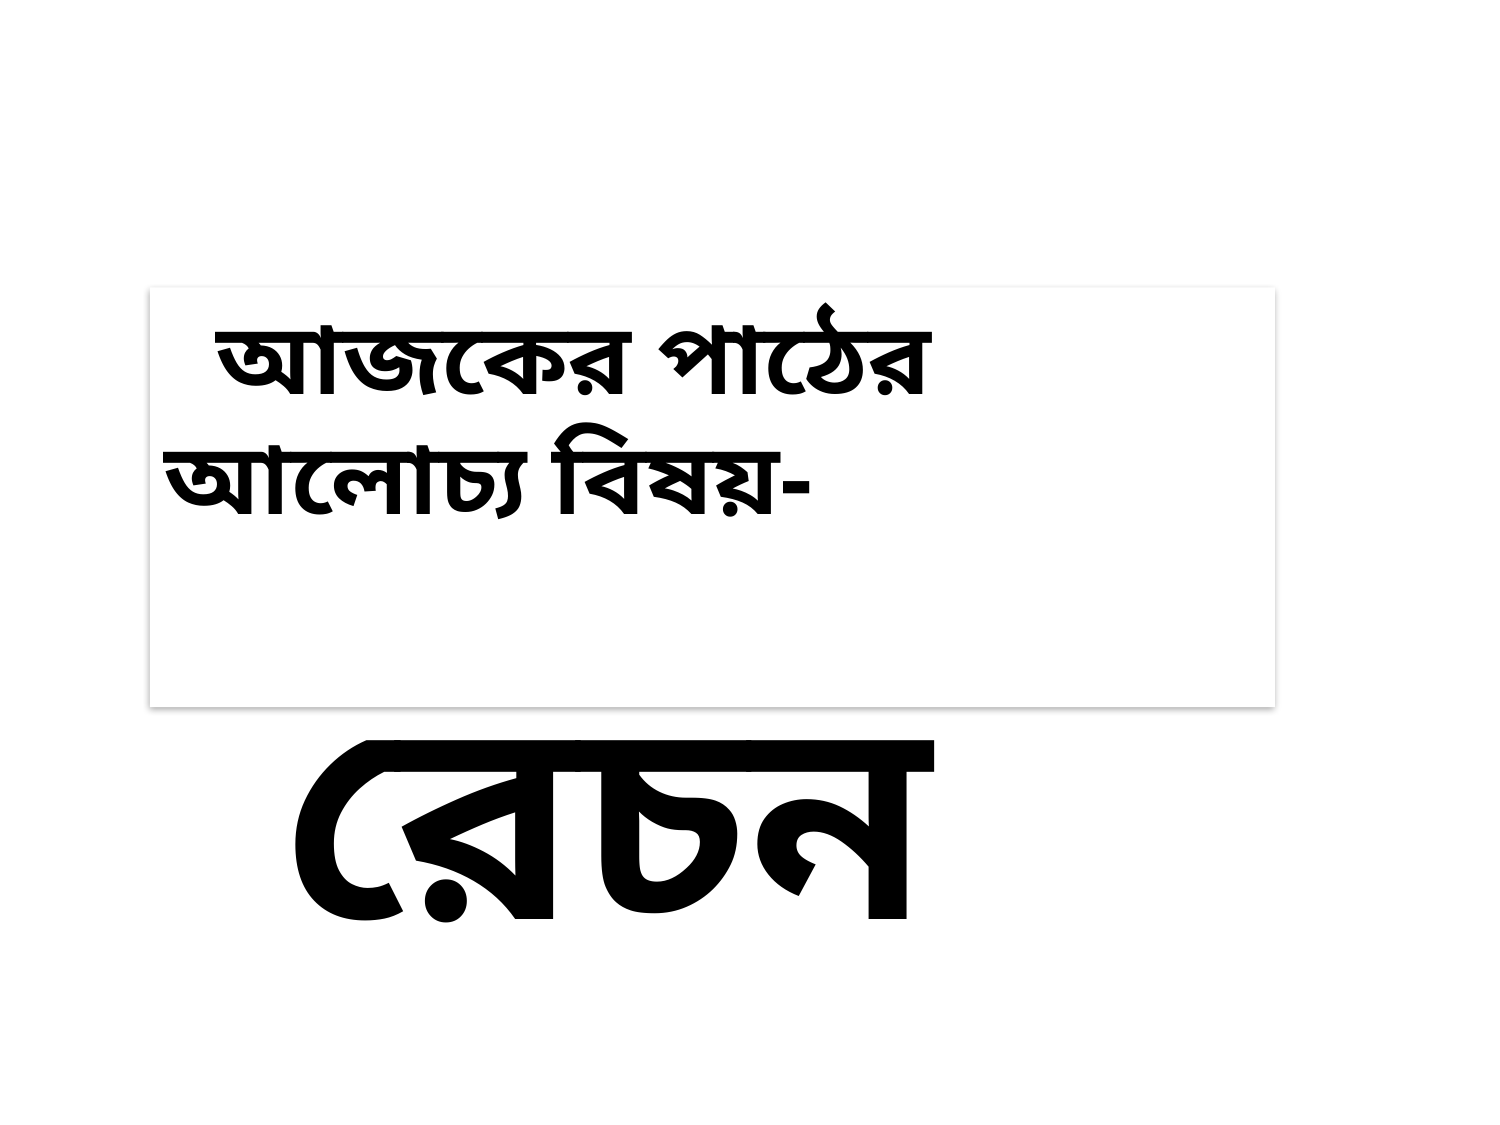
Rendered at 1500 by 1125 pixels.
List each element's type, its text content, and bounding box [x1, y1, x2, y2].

text_box আজকের পাঠের আলোচ্য বিষয়- [149, 287, 1275, 708]
text_box রেচন [268, 624, 947, 985]
